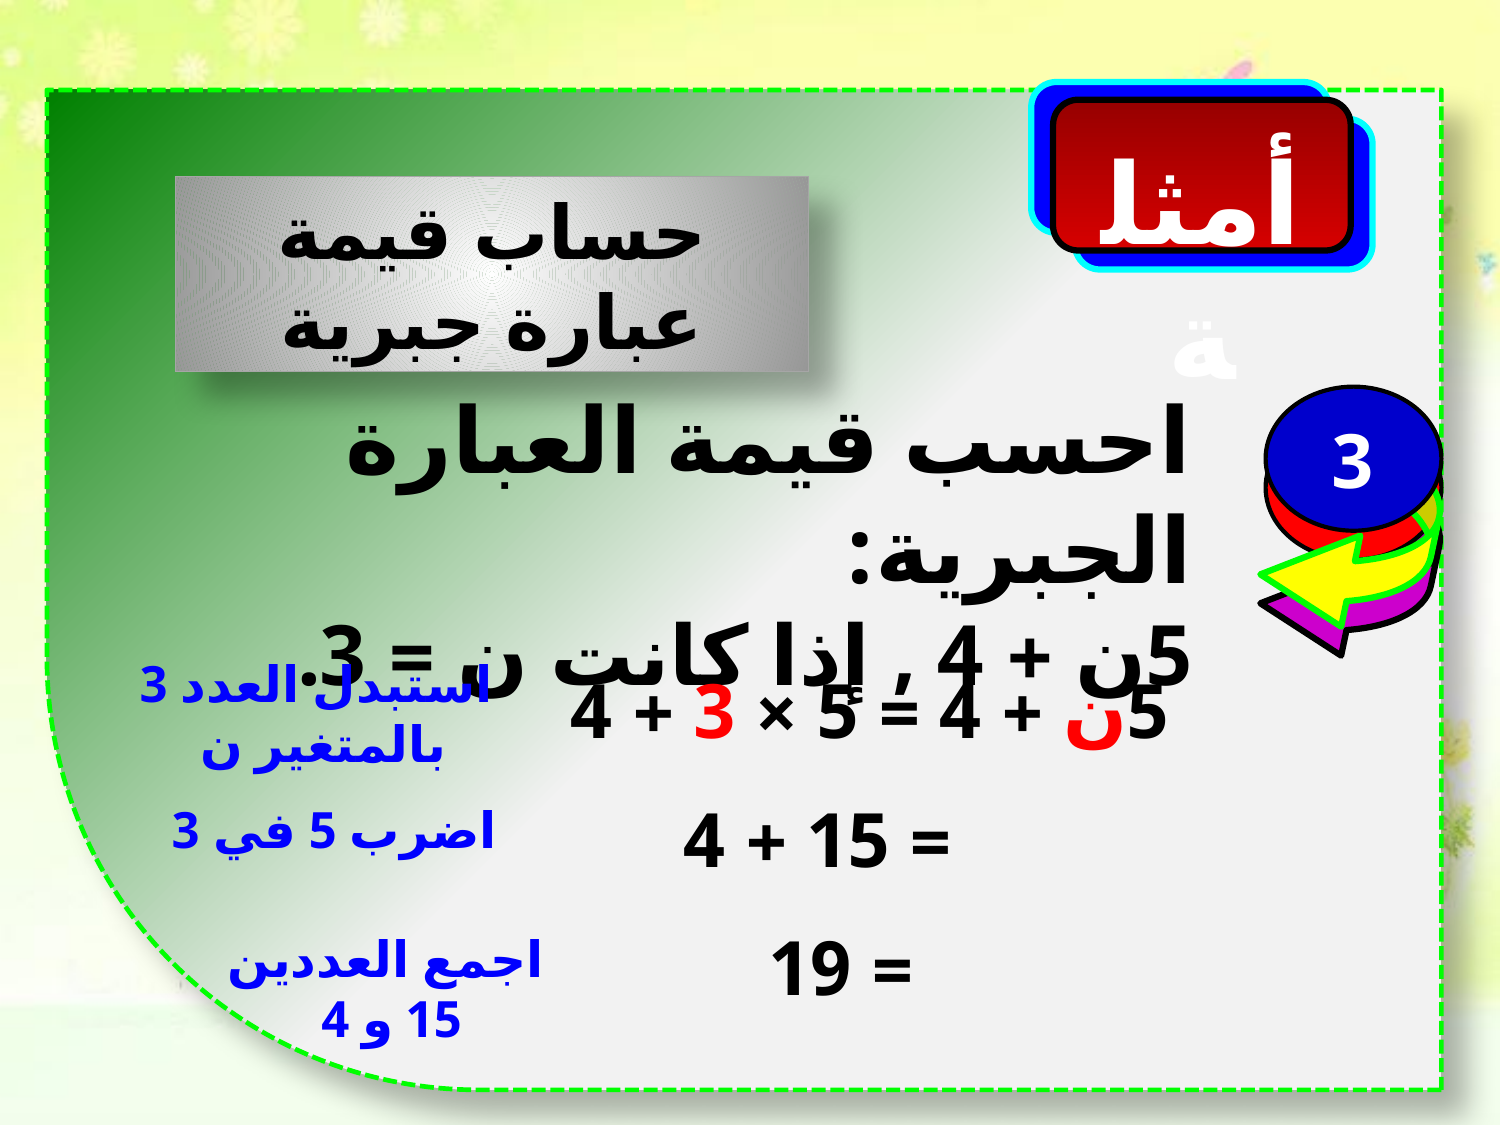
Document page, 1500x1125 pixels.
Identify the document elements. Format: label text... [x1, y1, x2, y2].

text_box = 19 [691, 913, 973, 1019]
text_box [1031, 81, 1373, 277]
picture [0, 0, 1500, 1125]
text_box [44, 87, 1444, 1092]
text_box اضرب 5 في 3 [128, 791, 528, 867]
text_box استبدل العدد 3 بالمتغير ن [117, 645, 516, 780]
text_box اجمع العددين 15 و 4 [186, 919, 585, 1055]
text_box = 15 + 4 [644, 785, 973, 890]
text_box حساب قيمة عبارة جبرية [175, 176, 809, 372]
text_box 5ن + 4 = 5 × 3 + 4 [527, 655, 1184, 761]
text_box احسب قيمة العبارة الجبرية: 5ن + 4 , إذا كانت ن = 3. [117, 375, 1207, 710]
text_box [1265, 386, 1442, 669]
